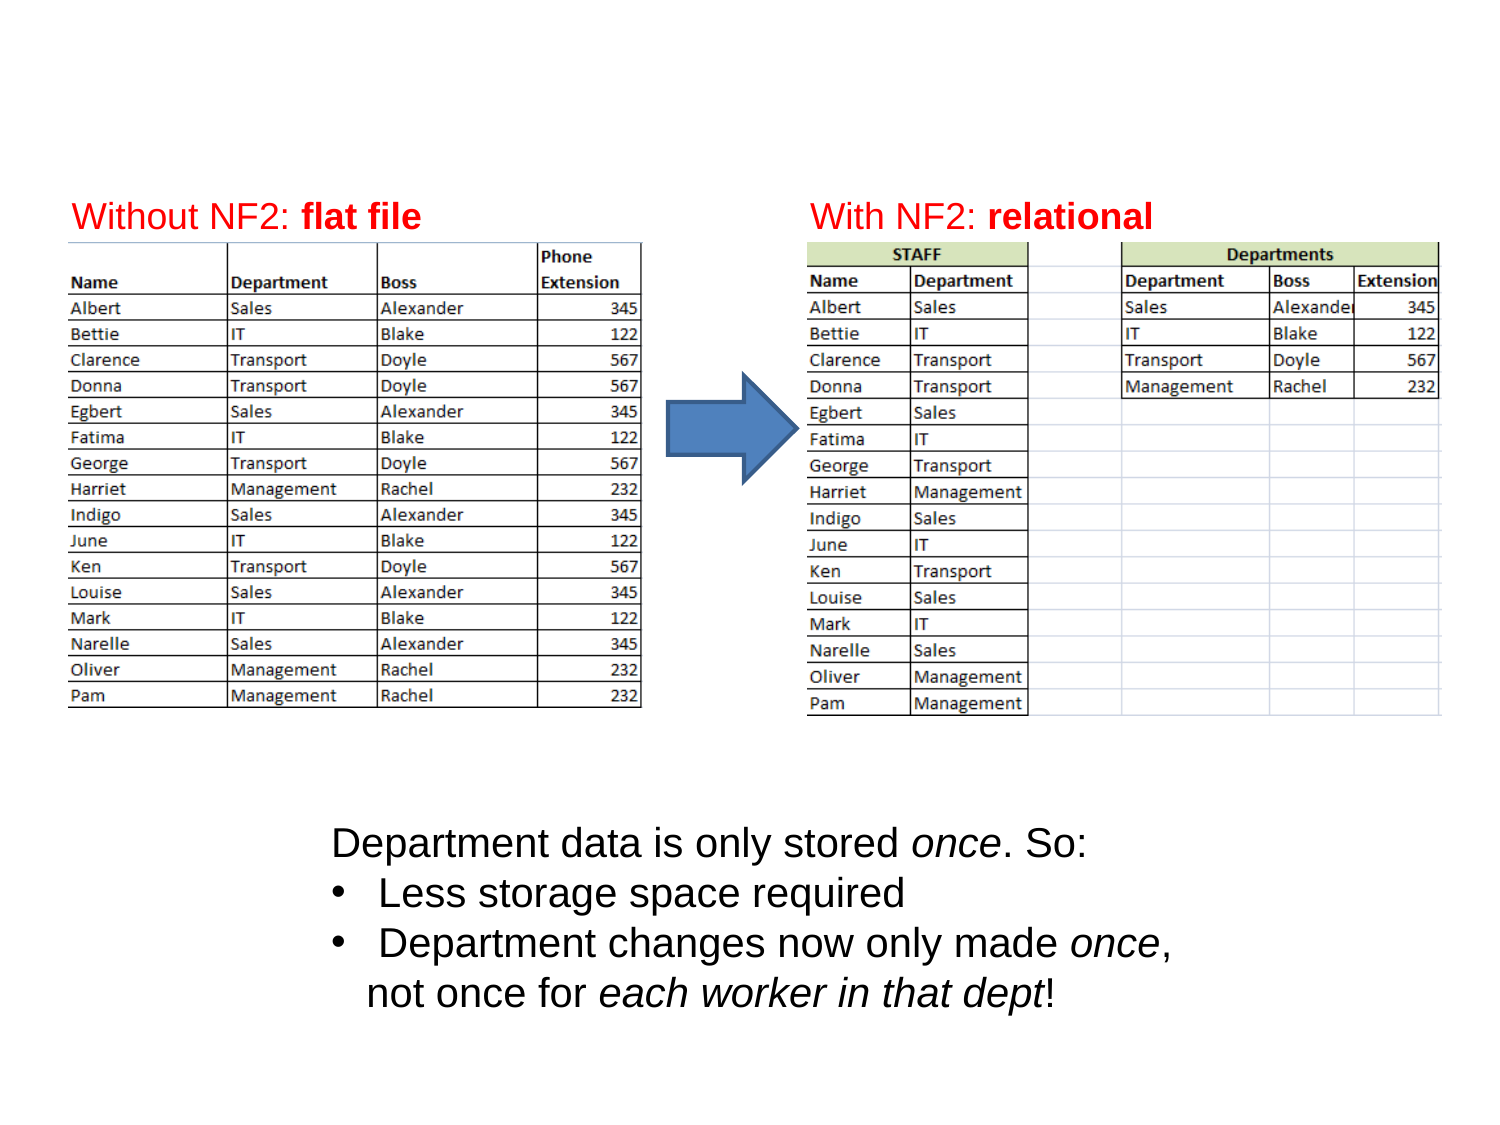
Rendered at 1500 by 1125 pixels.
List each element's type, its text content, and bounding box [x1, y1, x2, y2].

picture [68, 241, 644, 709]
text_box [667, 375, 797, 482]
text_box Department data is only stored once. So: Less storage space required Department changes now only made once, not once for each worker in that dept! [316, 808, 1219, 1024]
text_box Without NF2: flat file [56, 184, 643, 245]
picture [806, 241, 1442, 716]
text_box With NF2: relational [795, 184, 1382, 245]
